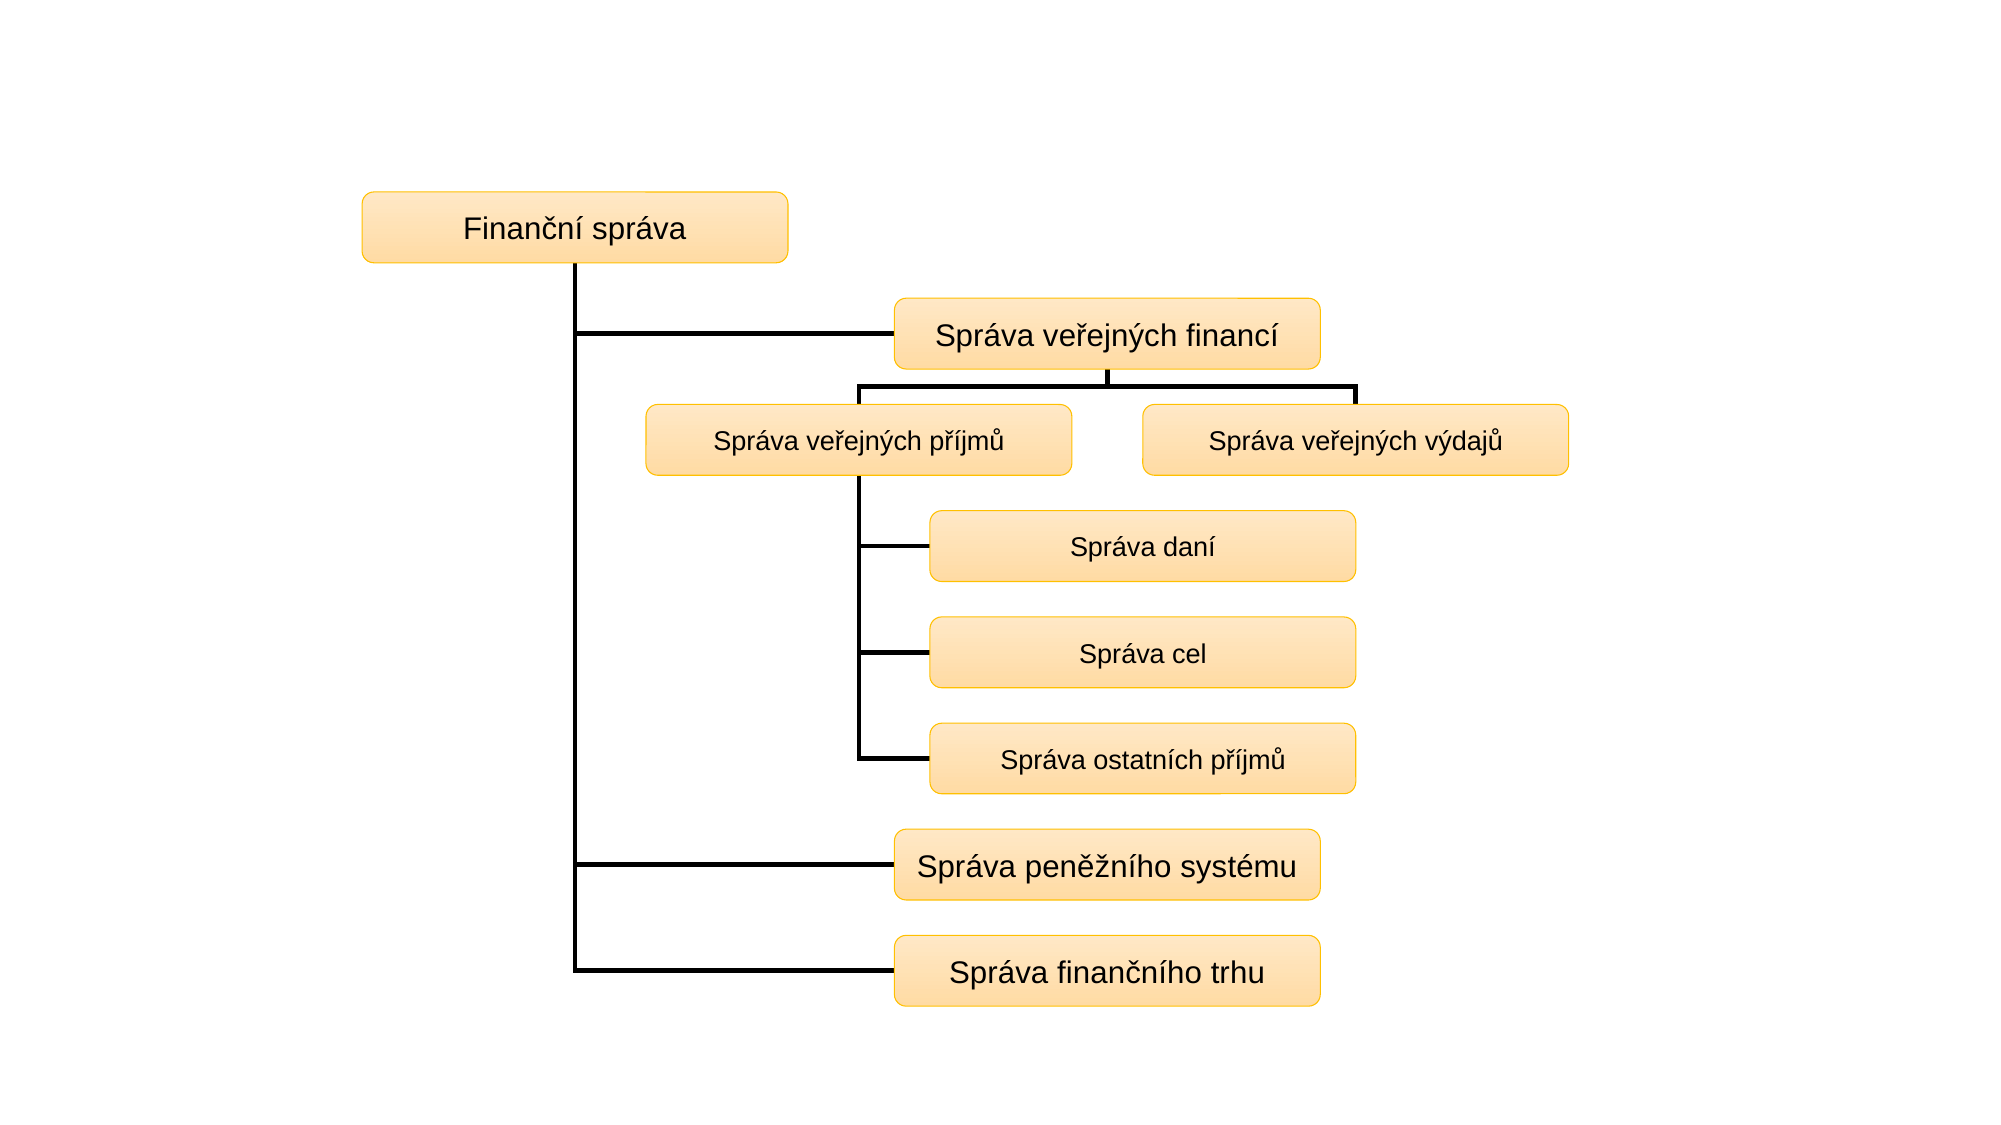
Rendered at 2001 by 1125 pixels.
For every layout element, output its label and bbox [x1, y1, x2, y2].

text_box [362, 191, 1569, 1007]
